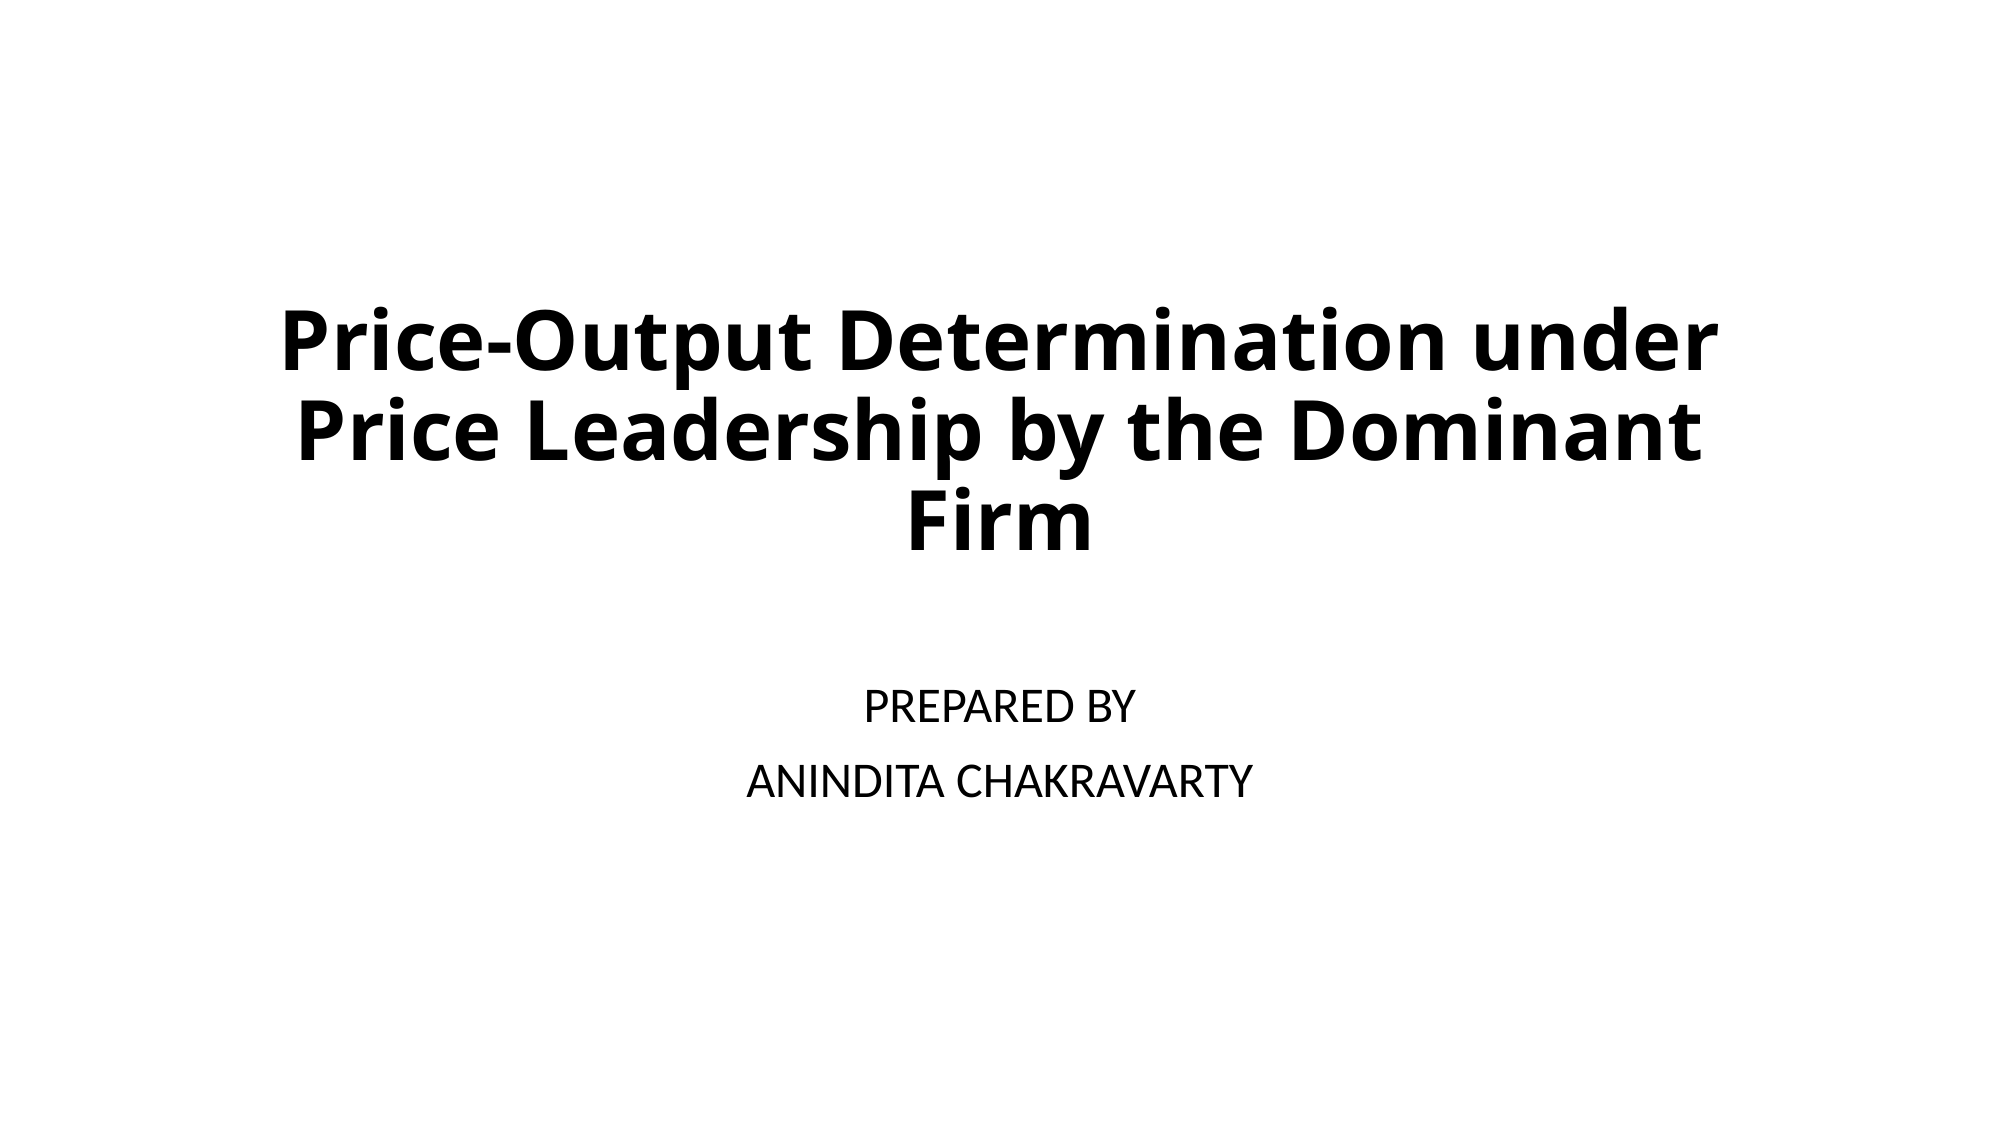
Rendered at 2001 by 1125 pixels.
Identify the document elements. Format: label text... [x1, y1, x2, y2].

subtitle PREPARED BY ANINDITA CHAKRAVARTY [249, 590, 1750, 863]
title Price-Output Determination under Price Leadership by the Dominant Firm [249, 184, 1750, 576]
